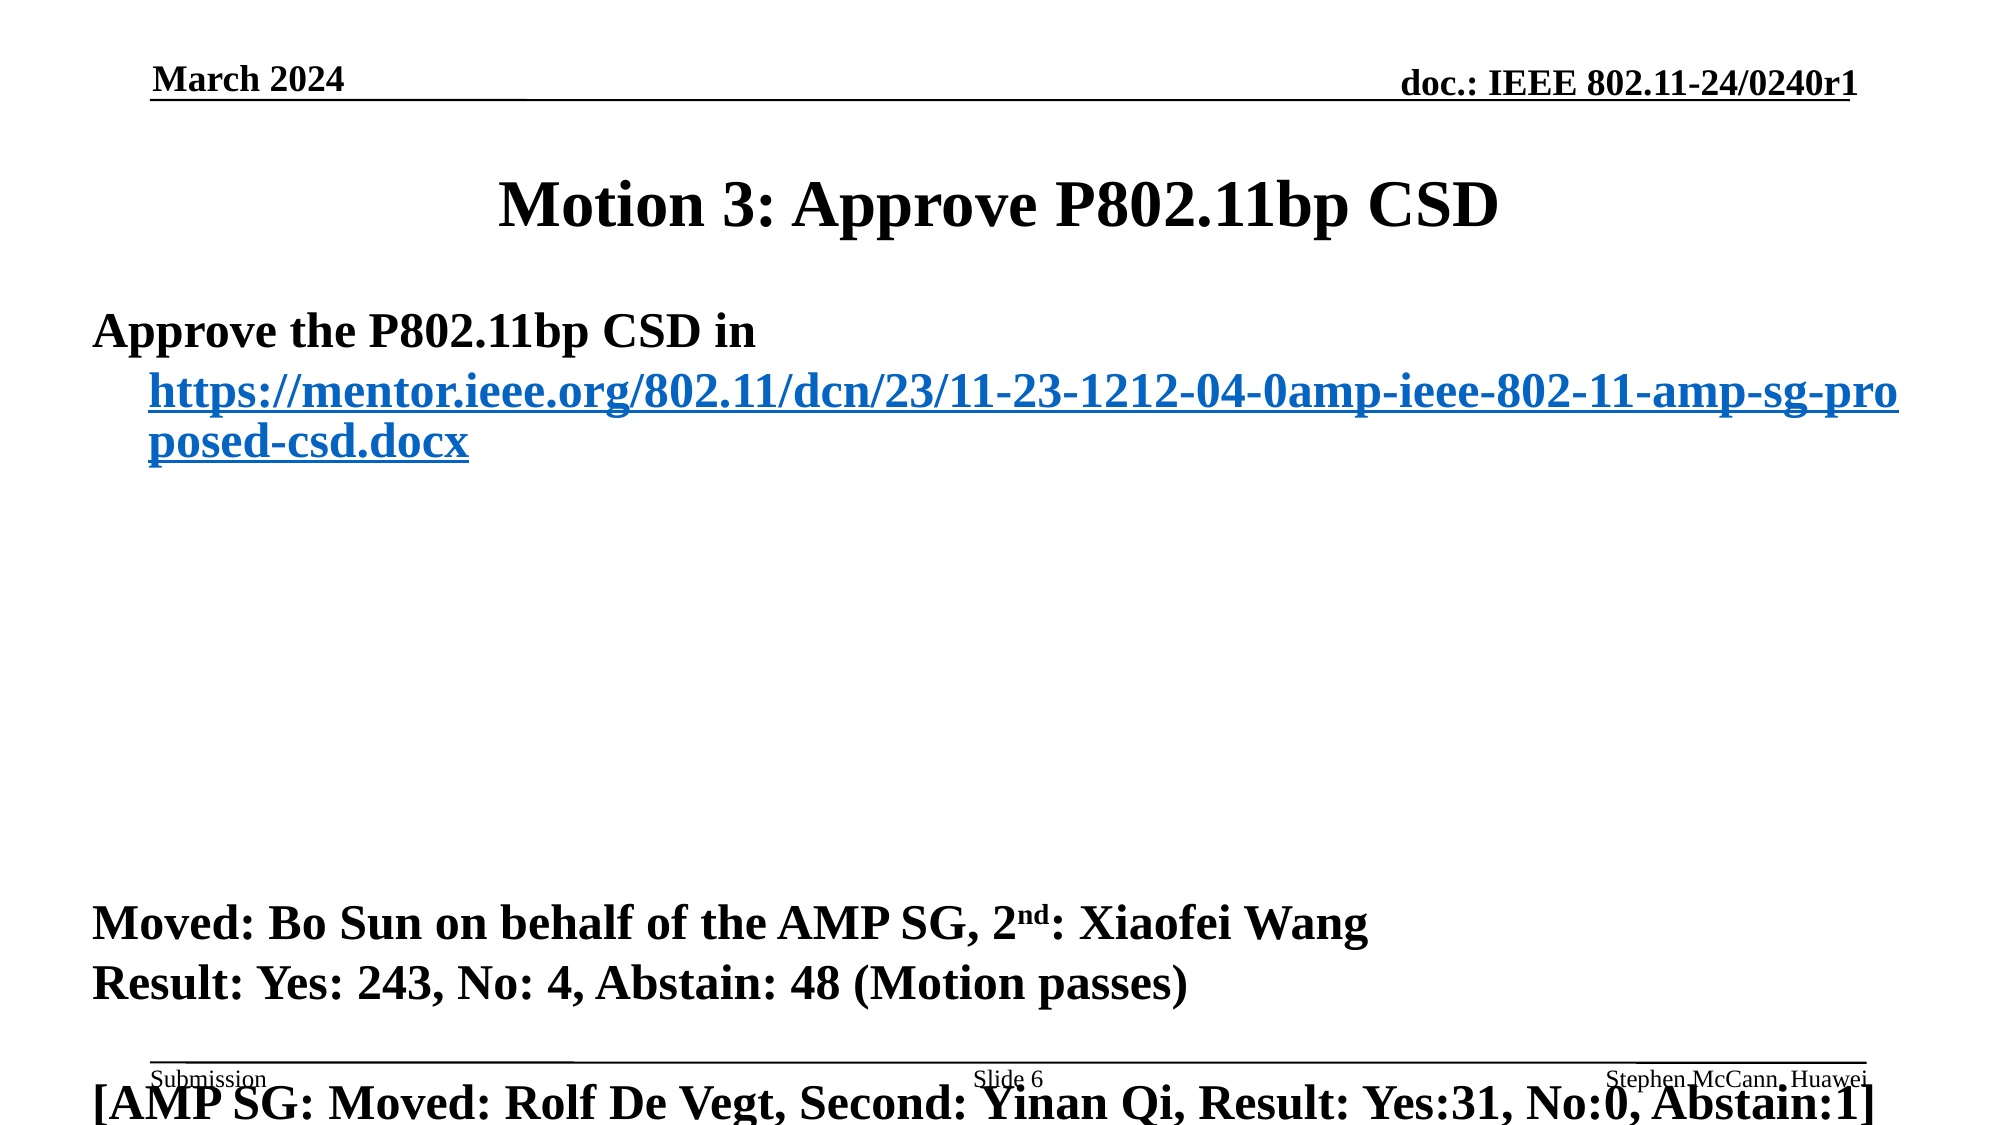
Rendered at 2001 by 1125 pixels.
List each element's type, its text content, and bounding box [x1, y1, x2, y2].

slide_number Slide 6 [950, 1061, 1067, 1123]
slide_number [152, 54, 563, 100]
list Approve the P802.11bp CSD in https://mentor.ieee.org/802.11/dcn/23/11-23-1212-04-0amp-ieee-802-11-amp-sg-proposed-csd.docx Moved: Bo Sun on behalf of the AMP SG, 2nd: Xiaofei Wang Result: Yes: 243, No: 4, Abstain: 48 (Motion passes) [AMP SG: Moved: Rolf De Vegt, Second: Yinan Qi, Result: Yes:31, No:0, Abstain:1] [76, 289, 1940, 1063]
footer Stephen McCann, Huawei [1171, 1061, 1869, 1093]
title Motion 3: Approve P802.11bp CSD [149, 112, 1850, 288]
